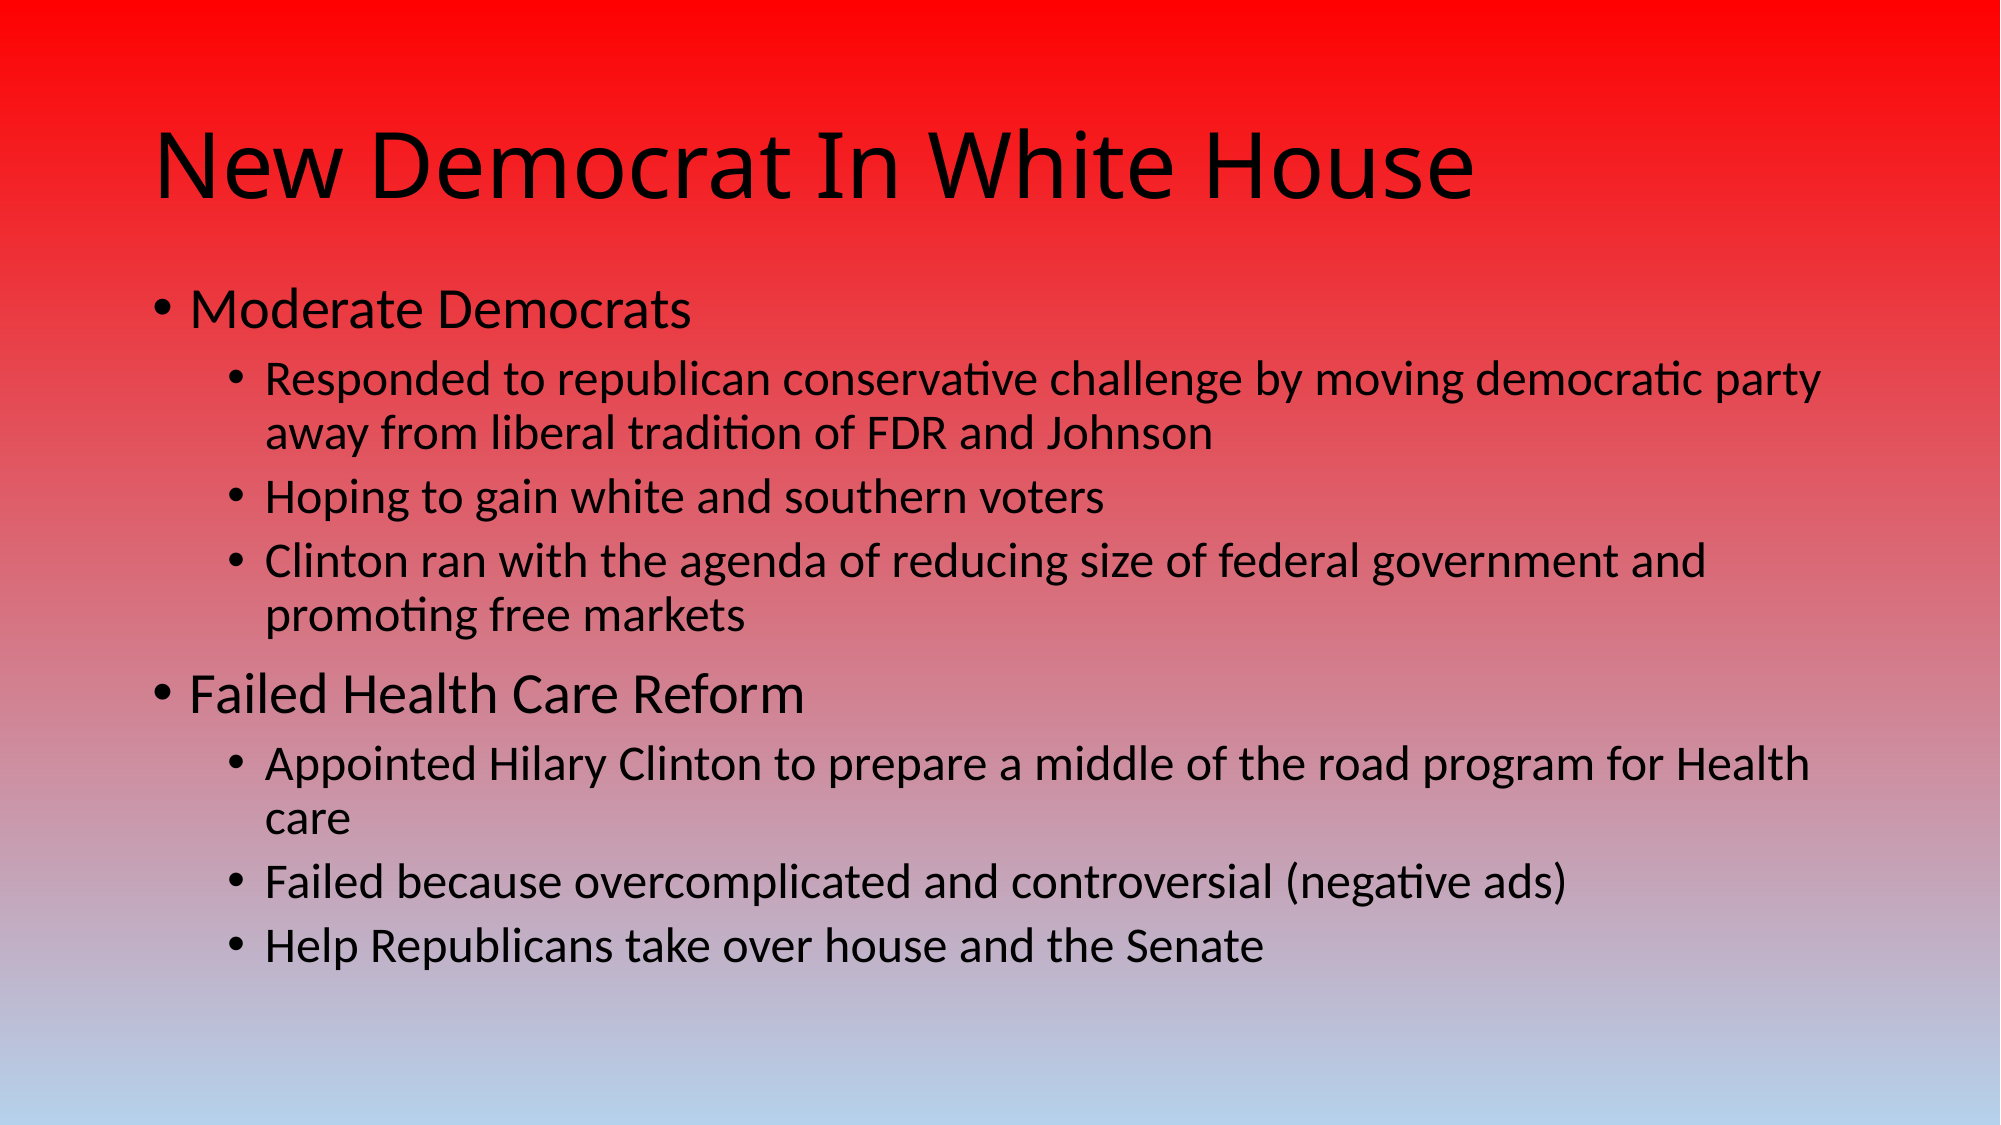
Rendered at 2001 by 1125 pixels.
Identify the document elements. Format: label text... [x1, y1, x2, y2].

title New Democrat In White House [137, 59, 1863, 271]
list Moderate Democrats Responded to republican conservative challenge by moving democratic party away from liberal tradition of FDR and Johnson Hoping to gain white and southern voters Clinton ran with the agenda of reducing size of federal government and promoting free markets Failed Health Care Reform Appointed Hilary Clinton to prepare a middle of the road program for Health care Failed because overcomplicated and controversial (negative ads) Help Republicans take over house and the Senate [137, 271, 1863, 1040]
